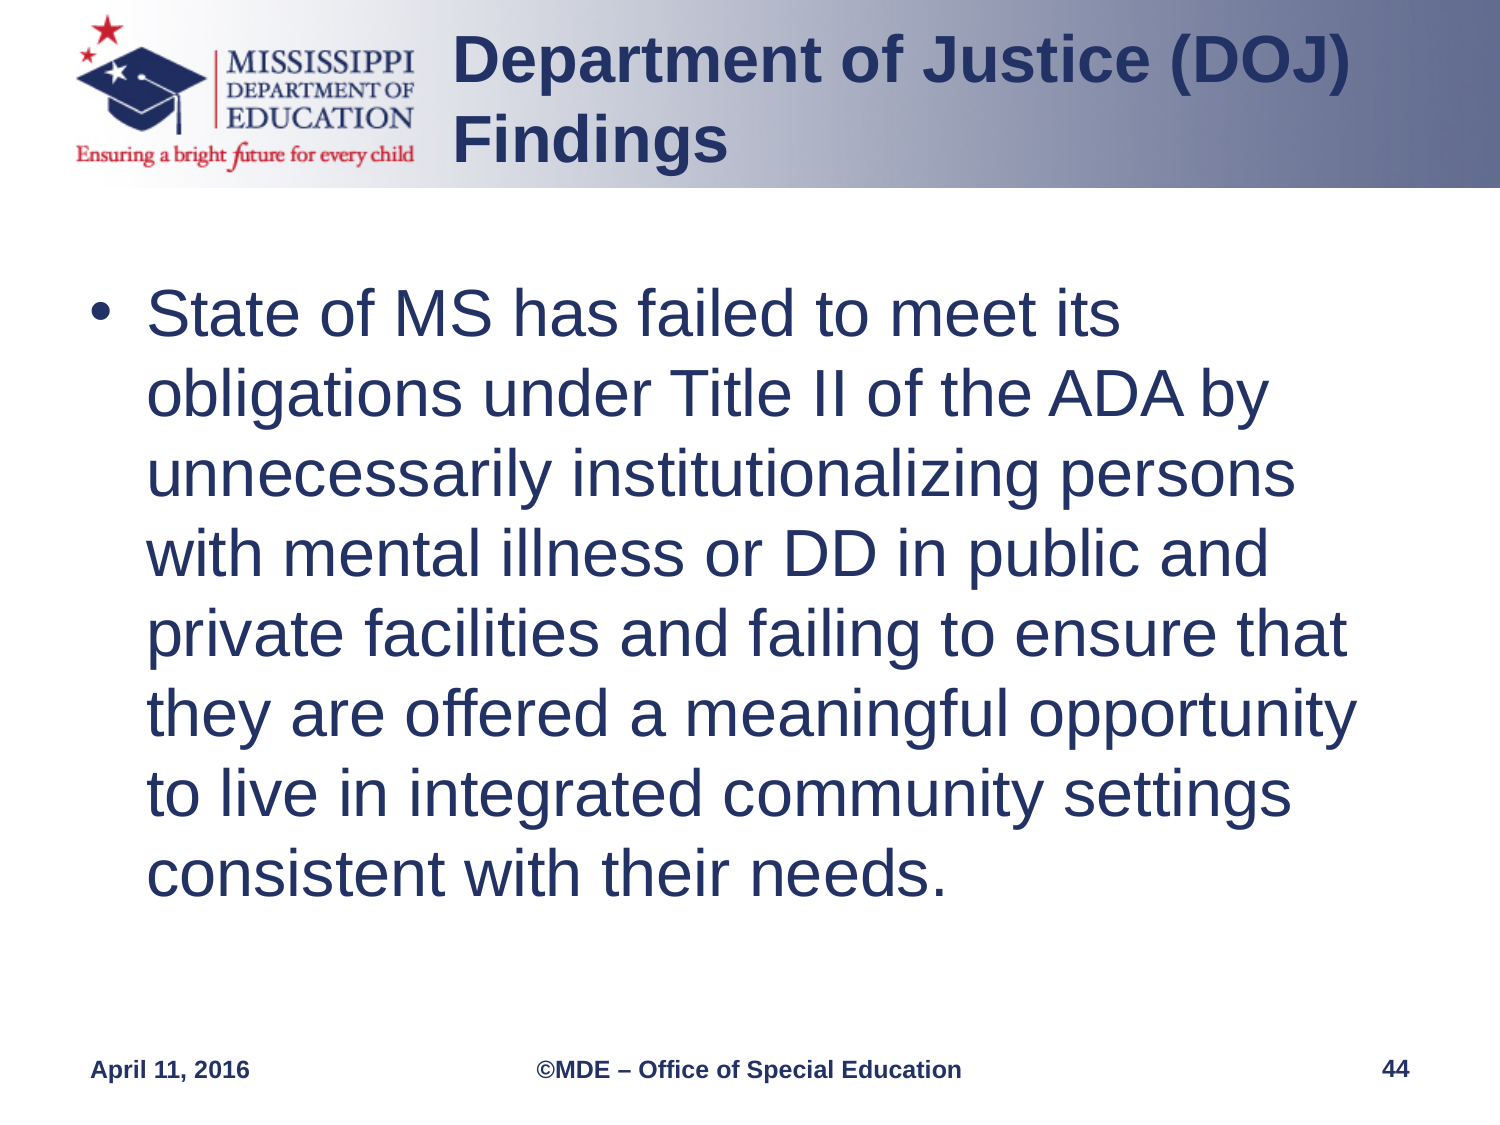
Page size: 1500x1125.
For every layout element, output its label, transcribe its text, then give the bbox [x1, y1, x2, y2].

list State of MS has failed to meet its obligations under Title II of the ADA by unnecessarily institutionalizing persons with mental illness or DD in public and private facilities and failing to ensure that they are offered a meaningful opportunity to live in integrated community settings consistent with their needs. [75, 262, 1425, 1005]
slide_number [75, 1027, 425, 1110]
picture [0, 0, 1500, 188]
footer ©MDE – Office of Special Education [512, 1027, 988, 1110]
list Department of Justice (DOJ) Findings [437, 8, 1488, 184]
slide_number 44 [1074, 1026, 1425, 1109]
